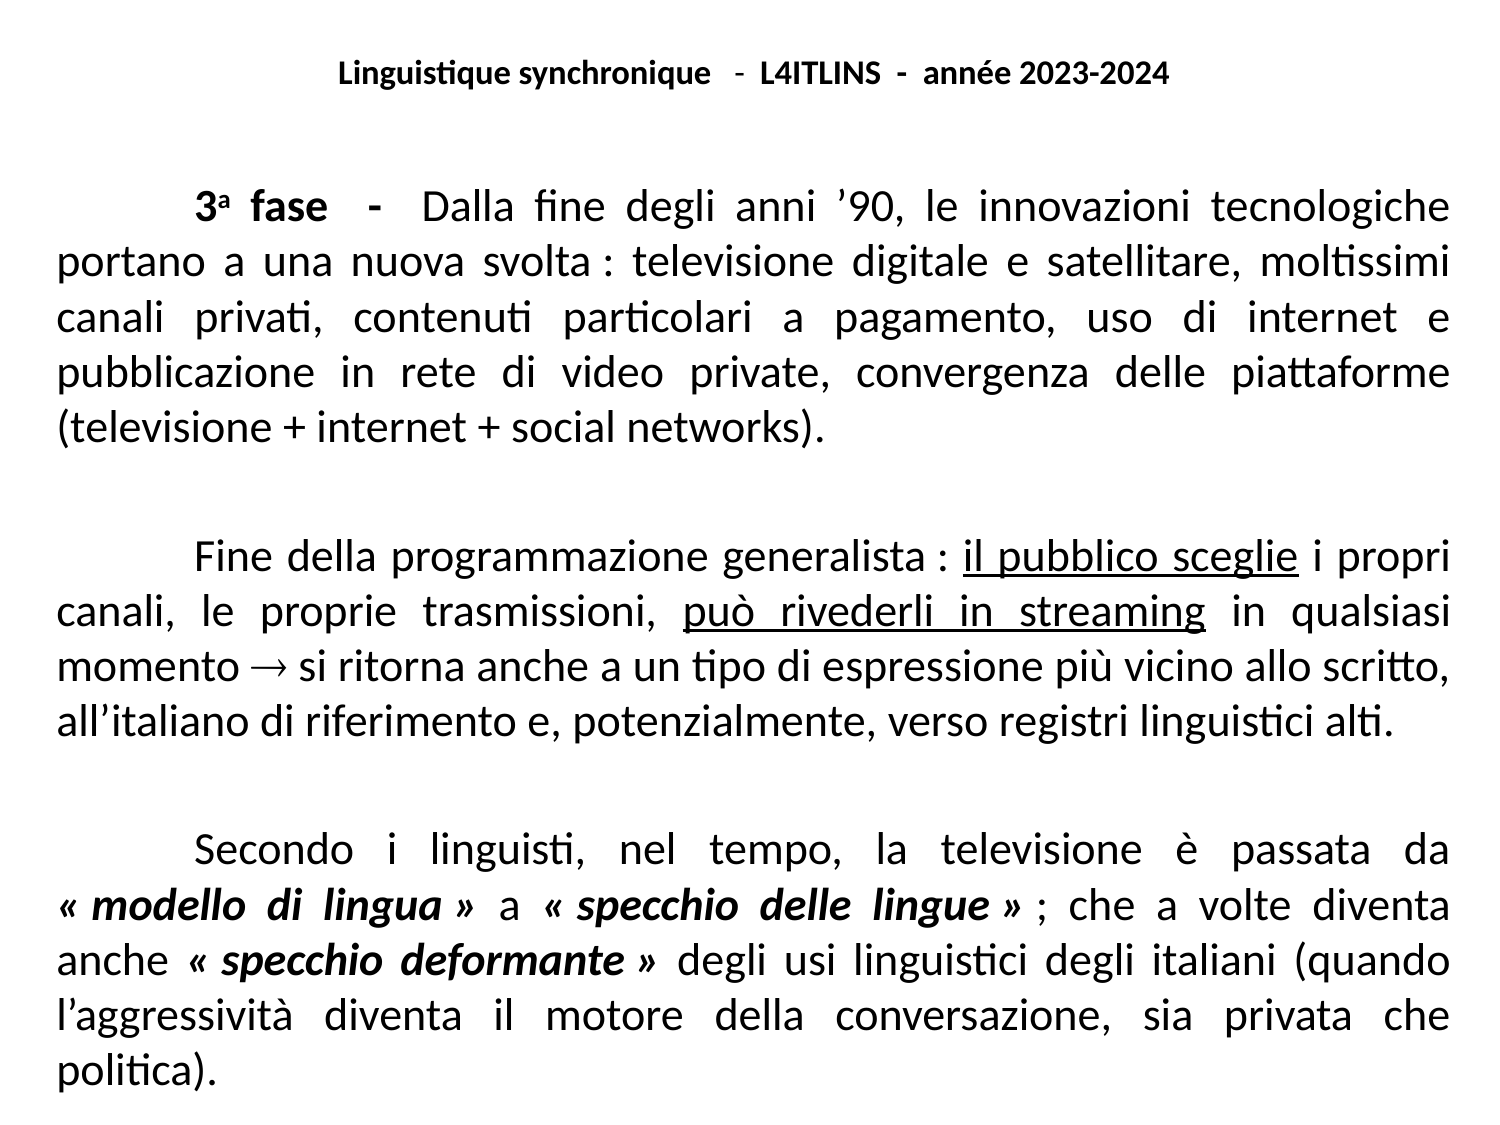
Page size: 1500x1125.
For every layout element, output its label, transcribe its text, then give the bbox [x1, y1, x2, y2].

list Linguistique synchronique - L4ITLINS - année 2023-2024 3a fase - Dalla fine degli anni ’90, le innovazioni tecnologiche portano a una nuova svolta : televisione digitale e satellitare, moltissimi canali privati, contenuti particolari a pagamento, uso di internet e pubblicazione in rete di video private, convergenza delle piattaforme (televisione + internet + social networks). Fine della programmazione generalista : il pubblico sceglie i propri canali, le proprie trasmissioni, può rivederli in streaming in qualsiasi momento  si ritorna anche a un tipo di espressione più vicino allo scritto, all’italiano di riferimento e, potenzialmente, verso registri linguistici alti. Secondo i linguisti, nel tempo, la televisione è passata da « modello di lingua » a « specchio delle lingue » ; che a volte diventa anche « specchio deformante » degli usi linguistici degli italiani (quando l’aggressività diventa il motore della conversazione, sia privata che politica). [41, 42, 1467, 1125]
